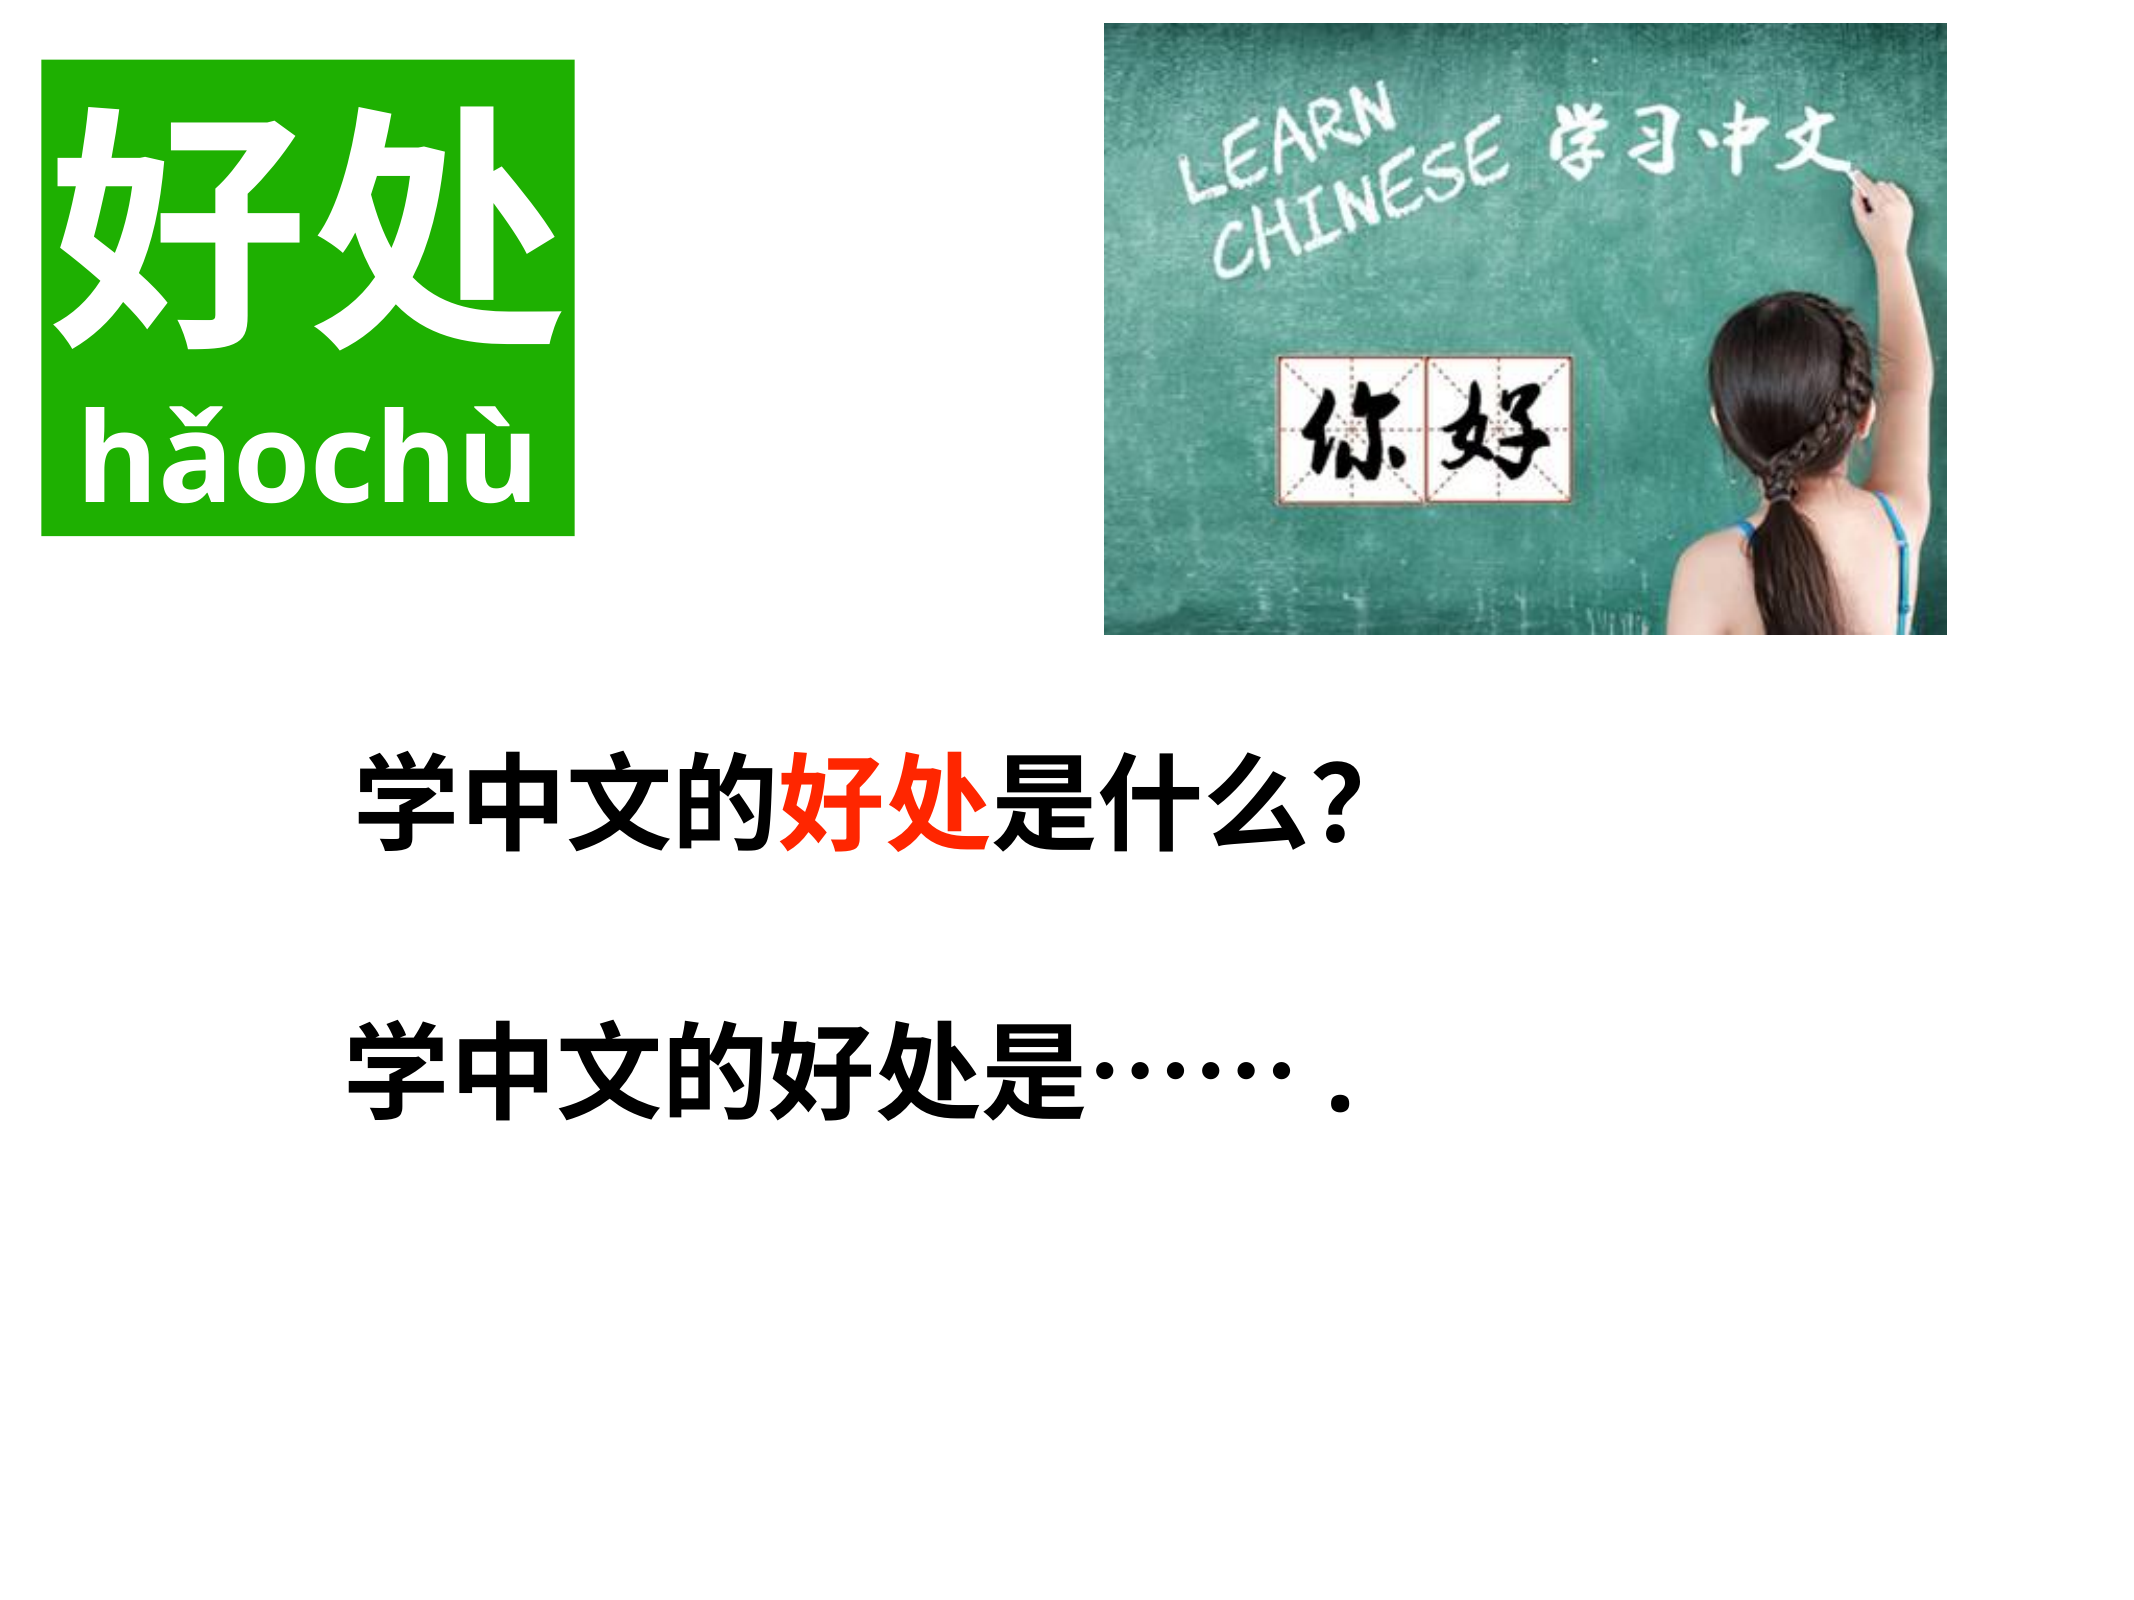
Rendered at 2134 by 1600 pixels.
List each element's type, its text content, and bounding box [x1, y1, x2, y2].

text_box 学中文的好处是什么？ [345, 727, 1425, 872]
picture [1104, 23, 1947, 635]
text_box 好处 hǎochù [41, 59, 575, 537]
text_box 学中文的好处是……. [335, 996, 1365, 1141]
